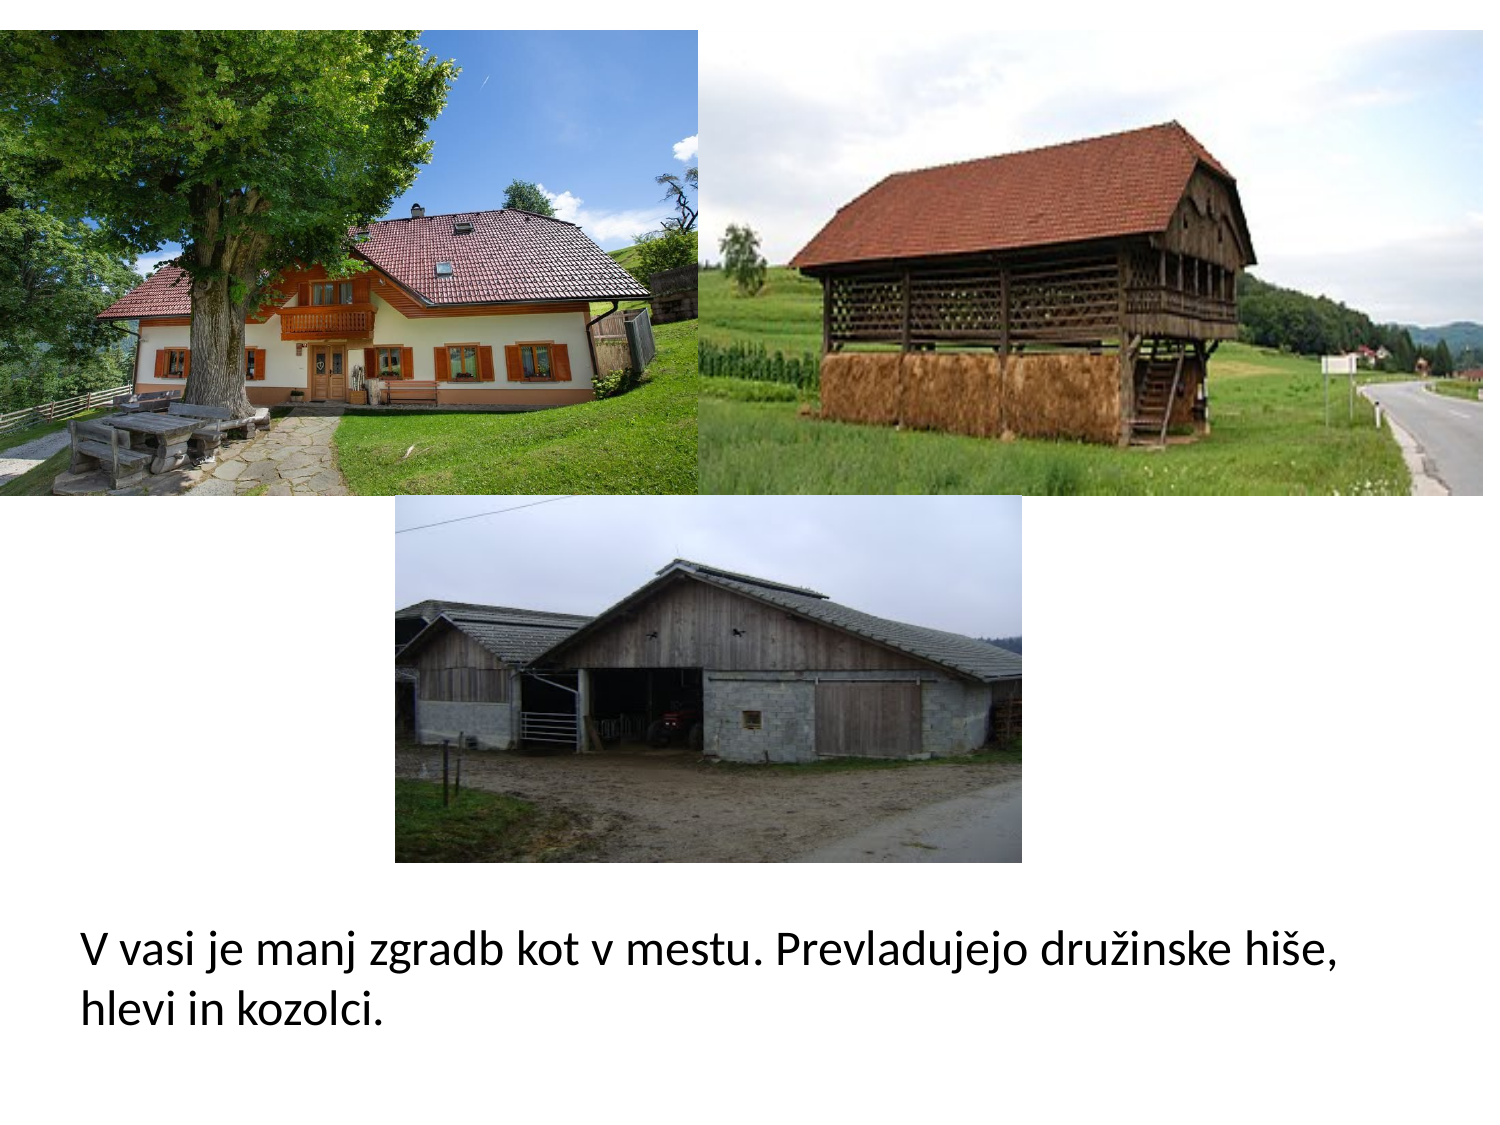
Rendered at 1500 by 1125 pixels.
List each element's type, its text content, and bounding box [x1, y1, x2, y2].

picture [0, 30, 1483, 863]
title V vasi je manj zgradb kot v mestu. Prevladujejo družinske hiše, hlevi in kozolci. [64, 881, 1424, 1069]
